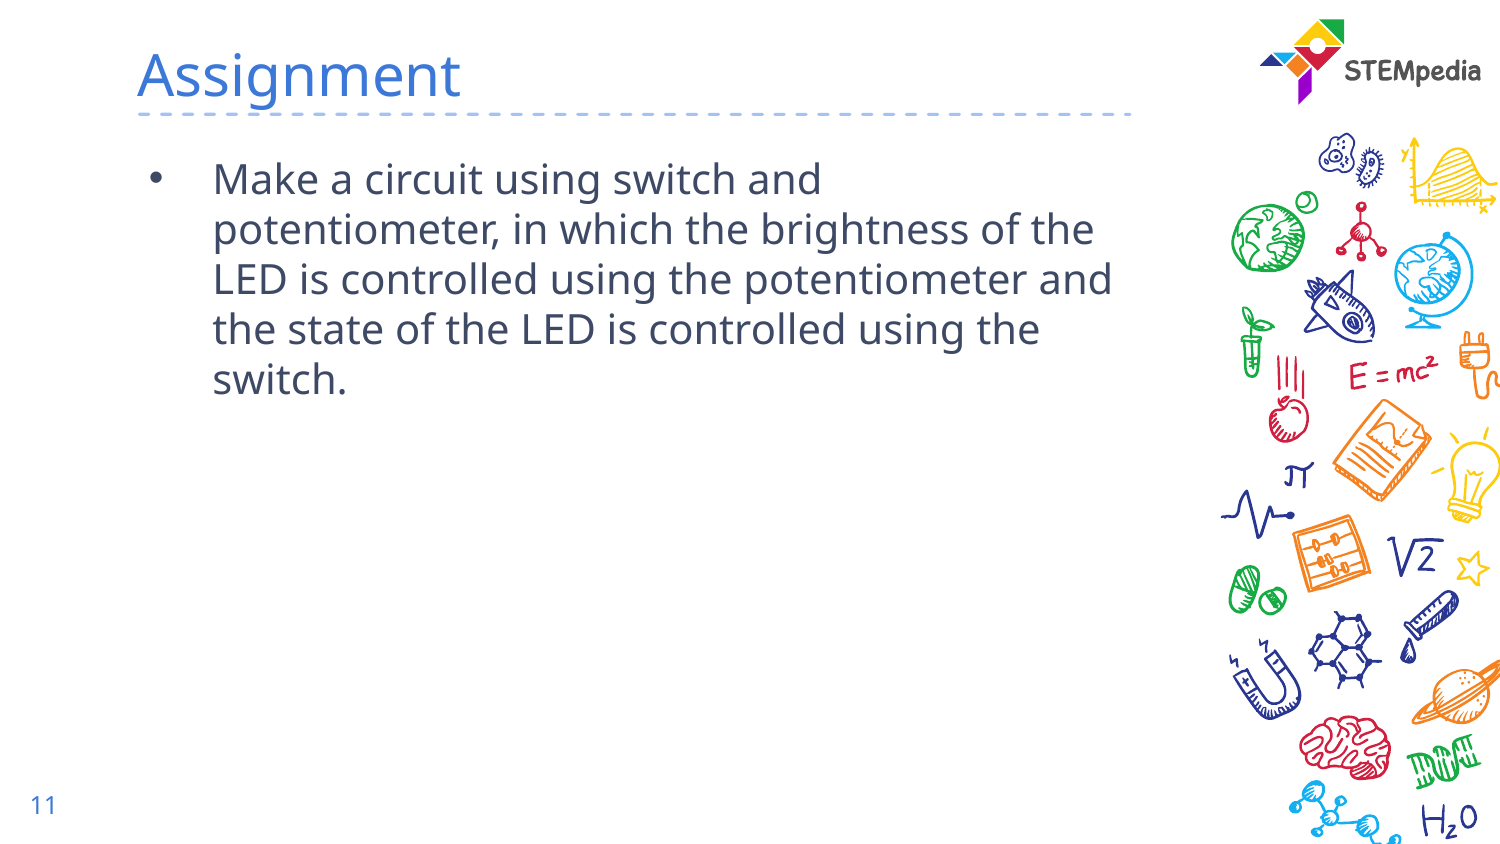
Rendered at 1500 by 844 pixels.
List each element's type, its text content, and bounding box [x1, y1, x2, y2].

text_box Make a circuit using switch and potentiometer, in which the brightness of the LED is controlled using the potentiometer and the state of the LED is controlled using the switch. [122, 137, 1130, 806]
text_box Assignment [122, 0, 1130, 123]
text_box 11 [14, 774, 105, 840]
